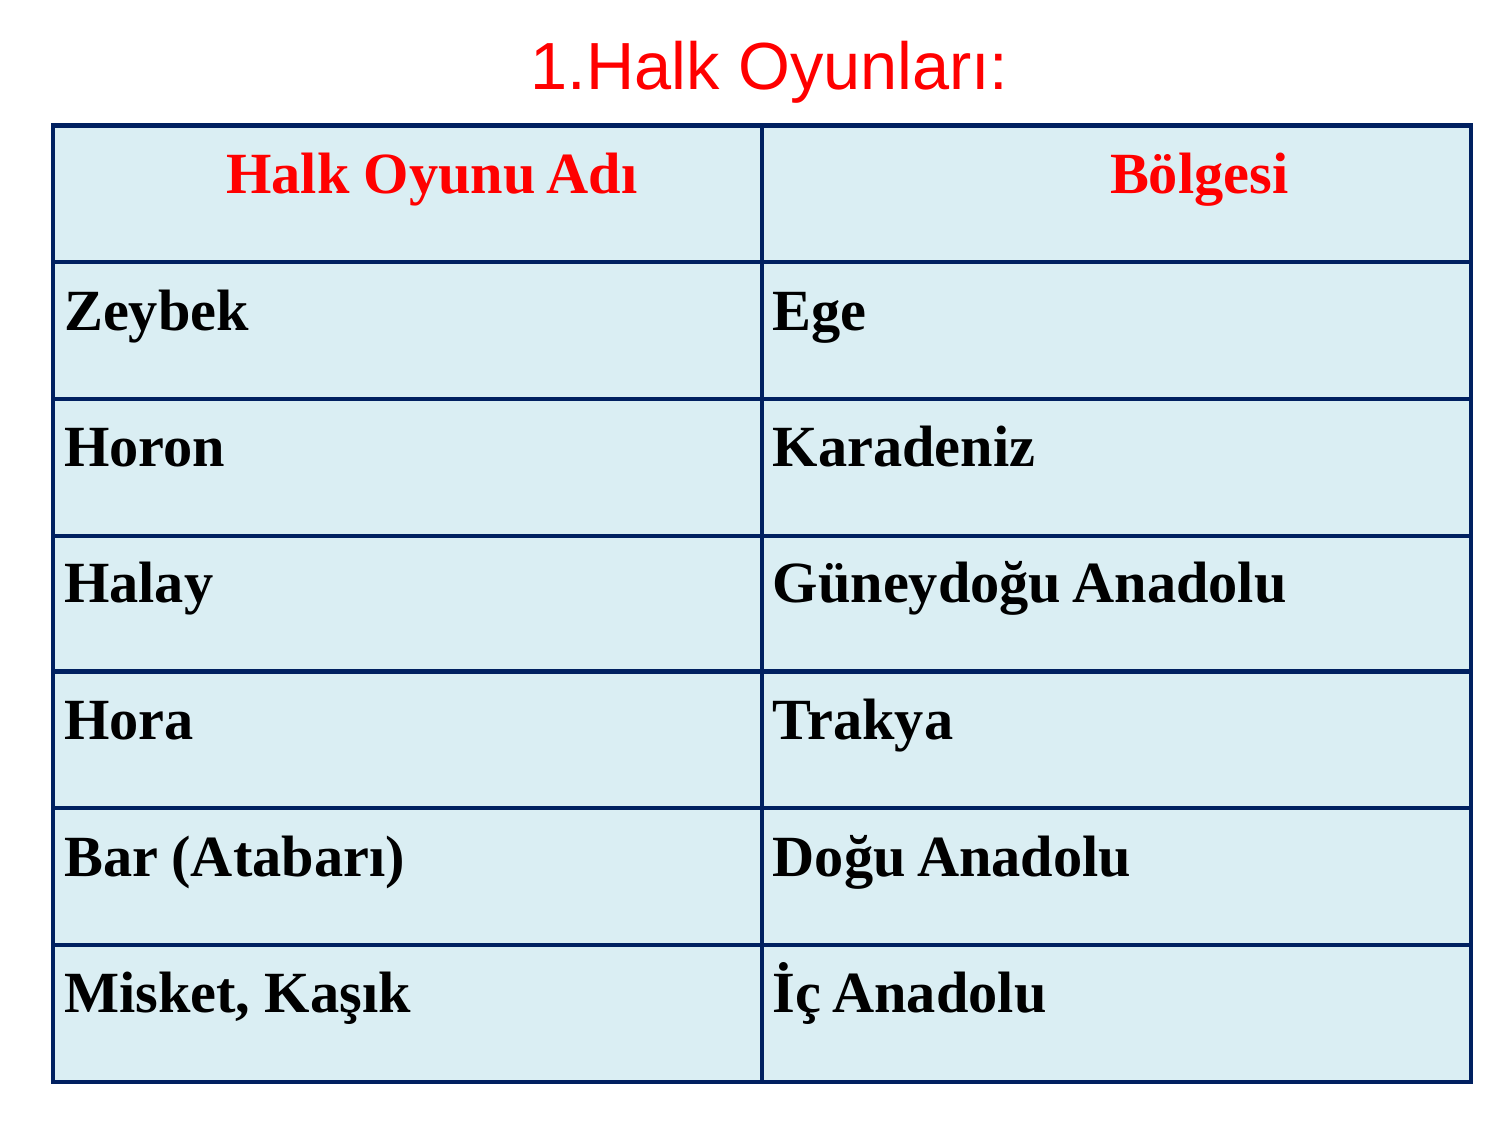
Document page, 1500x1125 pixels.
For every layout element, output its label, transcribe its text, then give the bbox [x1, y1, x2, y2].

table_cell Ege [764, 264, 1469, 397]
table_header Bölgesi [764, 190, 1469, 260]
table_cell İç Anadolu [764, 947, 1469, 1080]
table_cell Horon [55, 401, 760, 534]
table_cell Bar (Atabarı) [55, 810, 760, 943]
table_cell Halay [55, 538, 760, 669]
table_cell Güneydoğu Anadolu [764, 538, 1469, 669]
table_cell Zeybek [55, 264, 760, 397]
table_header Halk Oyunu Adı [55, 190, 760, 260]
table_cell Trakya [764, 674, 1469, 806]
table_cell Misket, Kaşık [55, 947, 760, 1080]
table_cell Hora [55, 674, 760, 806]
table_cell Doğu Anadolu [764, 810, 1469, 943]
text_box Halk Oyunları: [0, 15, 1500, 190]
table_cell Karadeniz [764, 401, 1469, 534]
